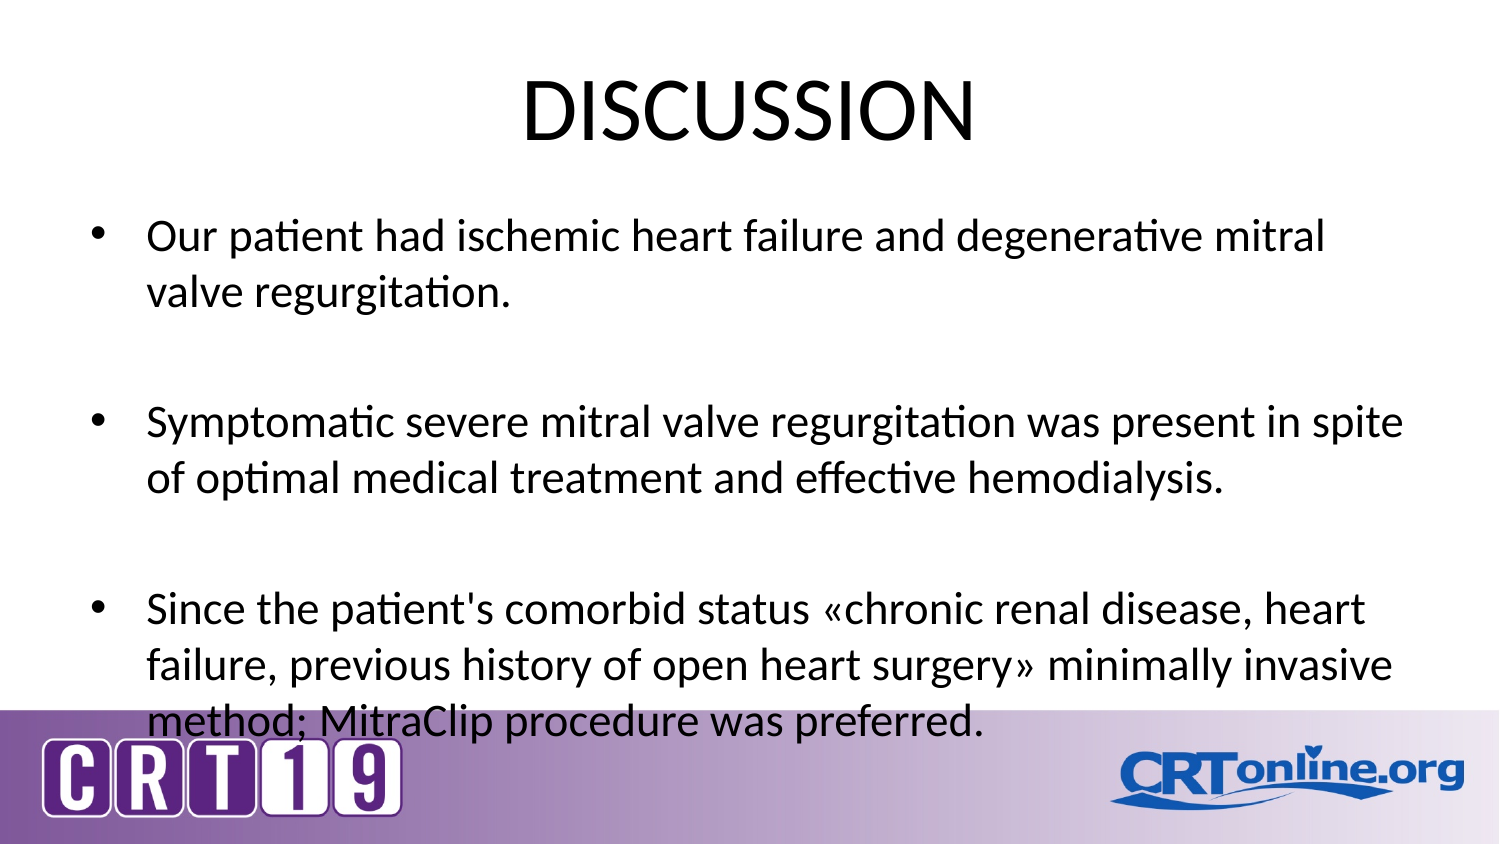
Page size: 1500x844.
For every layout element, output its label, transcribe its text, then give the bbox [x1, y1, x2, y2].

title DISCUSSION [75, 33, 1425, 175]
picture [0, 0, 1500, 844]
list Our patient had ischemic heart failure and degenerative mitral valve regurgitation. Symptomatic severe mitral valve regurgitation was present in spite of optimal medical treatment and effective hemodialysis. Since the patient's comorbid status «chronic renal disease, heart failure, previous history of open heart surgery» minimally invasive method; MitraClip procedure was preferred. [75, 196, 1425, 754]
